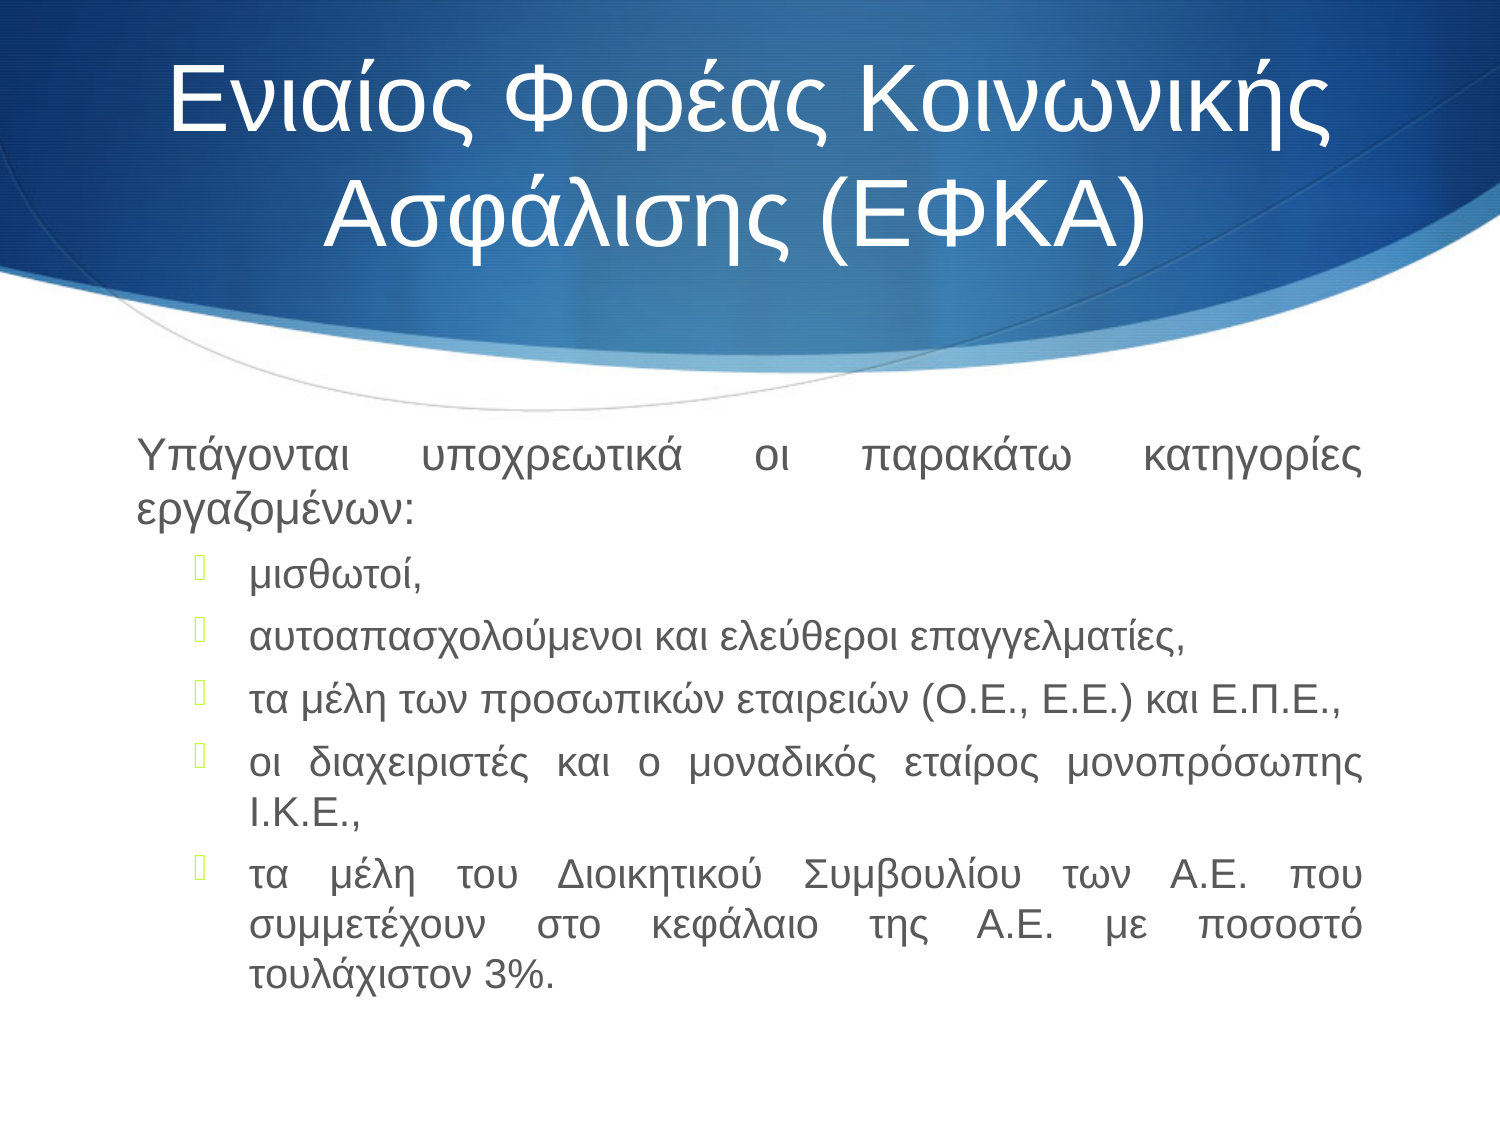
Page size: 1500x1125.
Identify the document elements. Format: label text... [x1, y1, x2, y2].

picture [0, 0, 1500, 1125]
title Ενιαίος Φορέας Κοινωνικής Ασφάλισης (ΕΦΚΑ) [75, 56, 1425, 245]
list Υπάγονται υποχρεωτικά οι παρακάτω κατηγορίες εργαζομένων: μισθωτοί, αυτοαπασχολούμενοι και ελεύθεροι επαγγελματίες, τα μέλη των προσωπικών εταιρειών (Ο.Ε., Ε.Ε.) και Ε.Π.Ε., οι διαχειριστές και ο μοναδικός εταίρος μονοπρόσωπης Ι.Κ.Ε., τα μέλη του Διοικητικού Συμβουλίου των Α.Ε. που συμμετέχουν στο κεφάλαιο της Α.Ε. με ποσοστό τουλάχιστον 3%. [121, 416, 1379, 1066]
